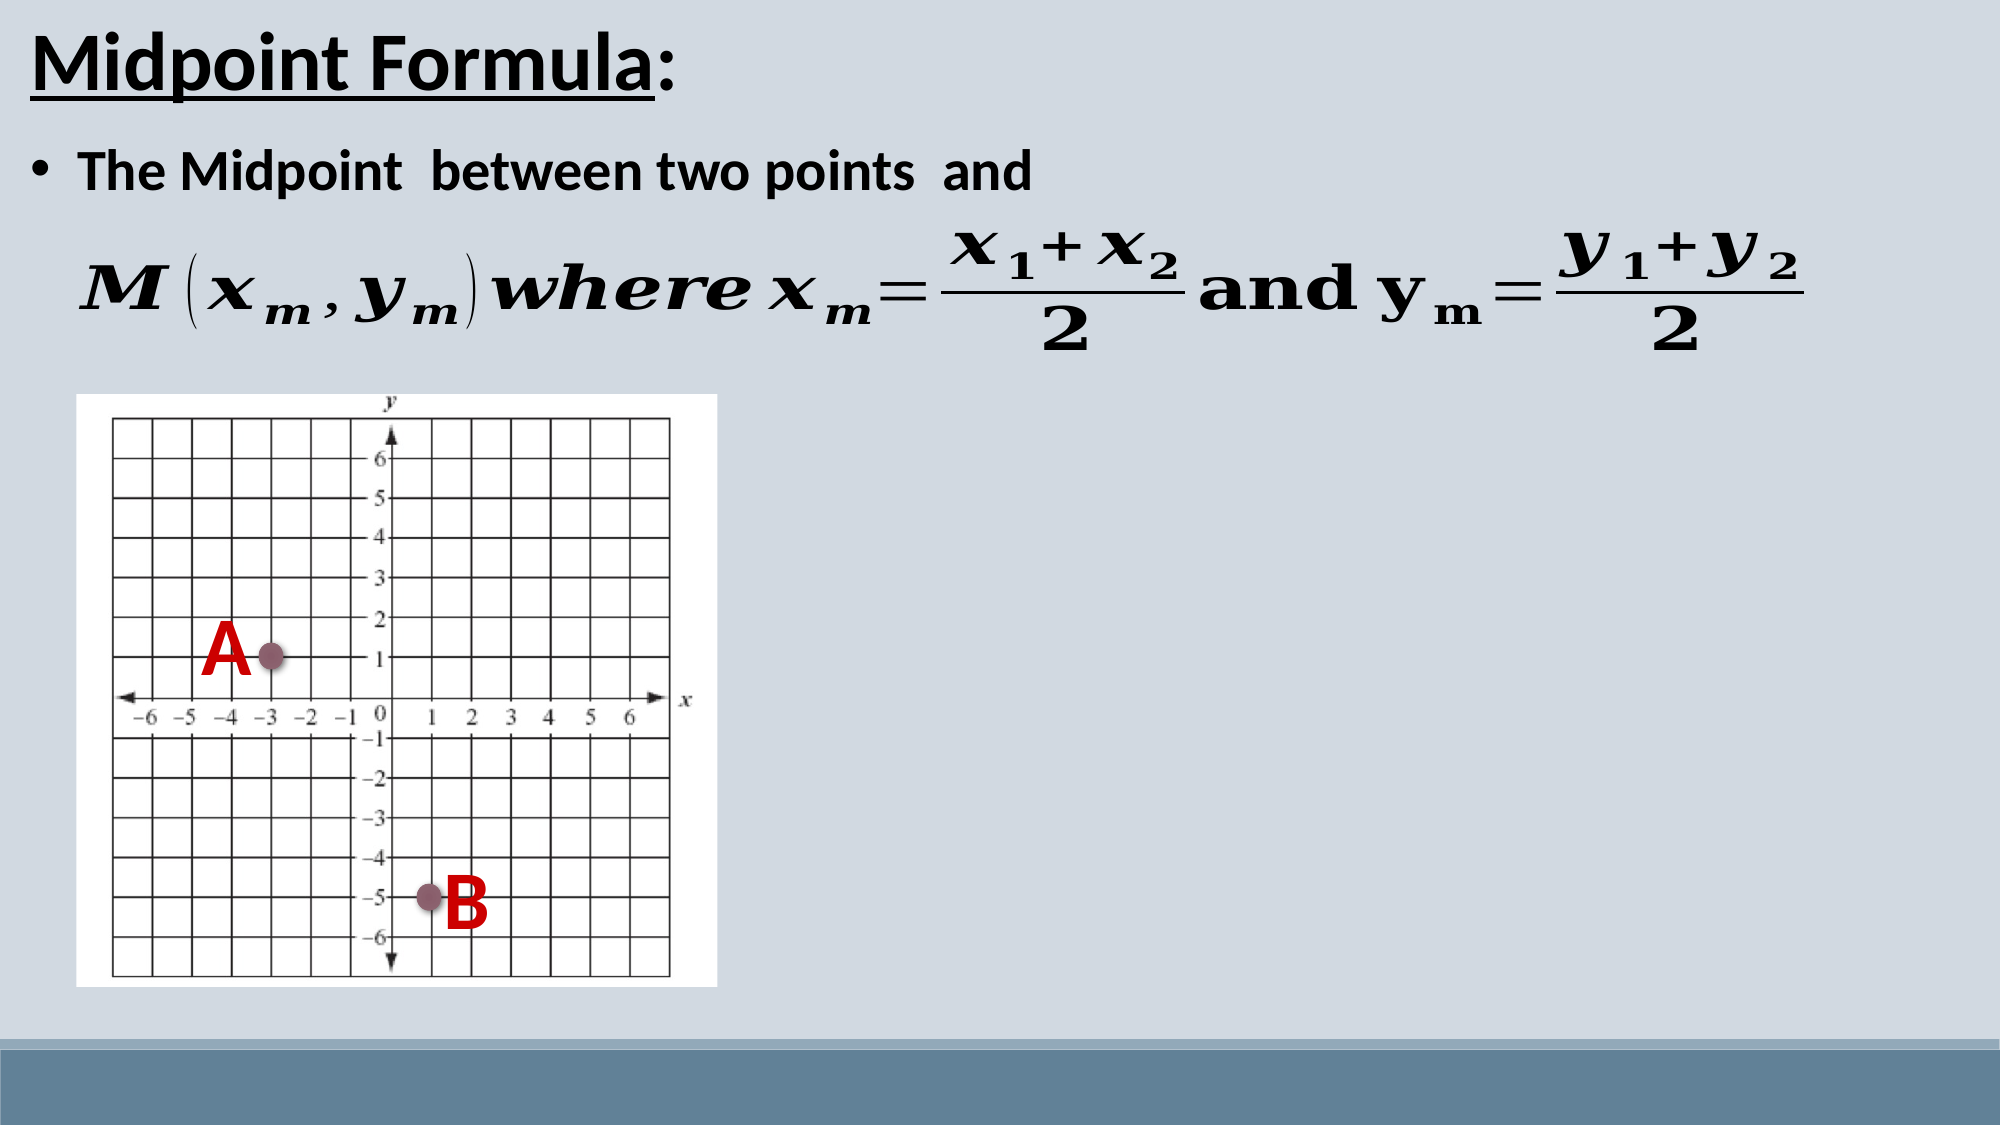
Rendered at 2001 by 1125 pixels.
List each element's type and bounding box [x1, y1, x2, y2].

picture [75, 393, 718, 987]
